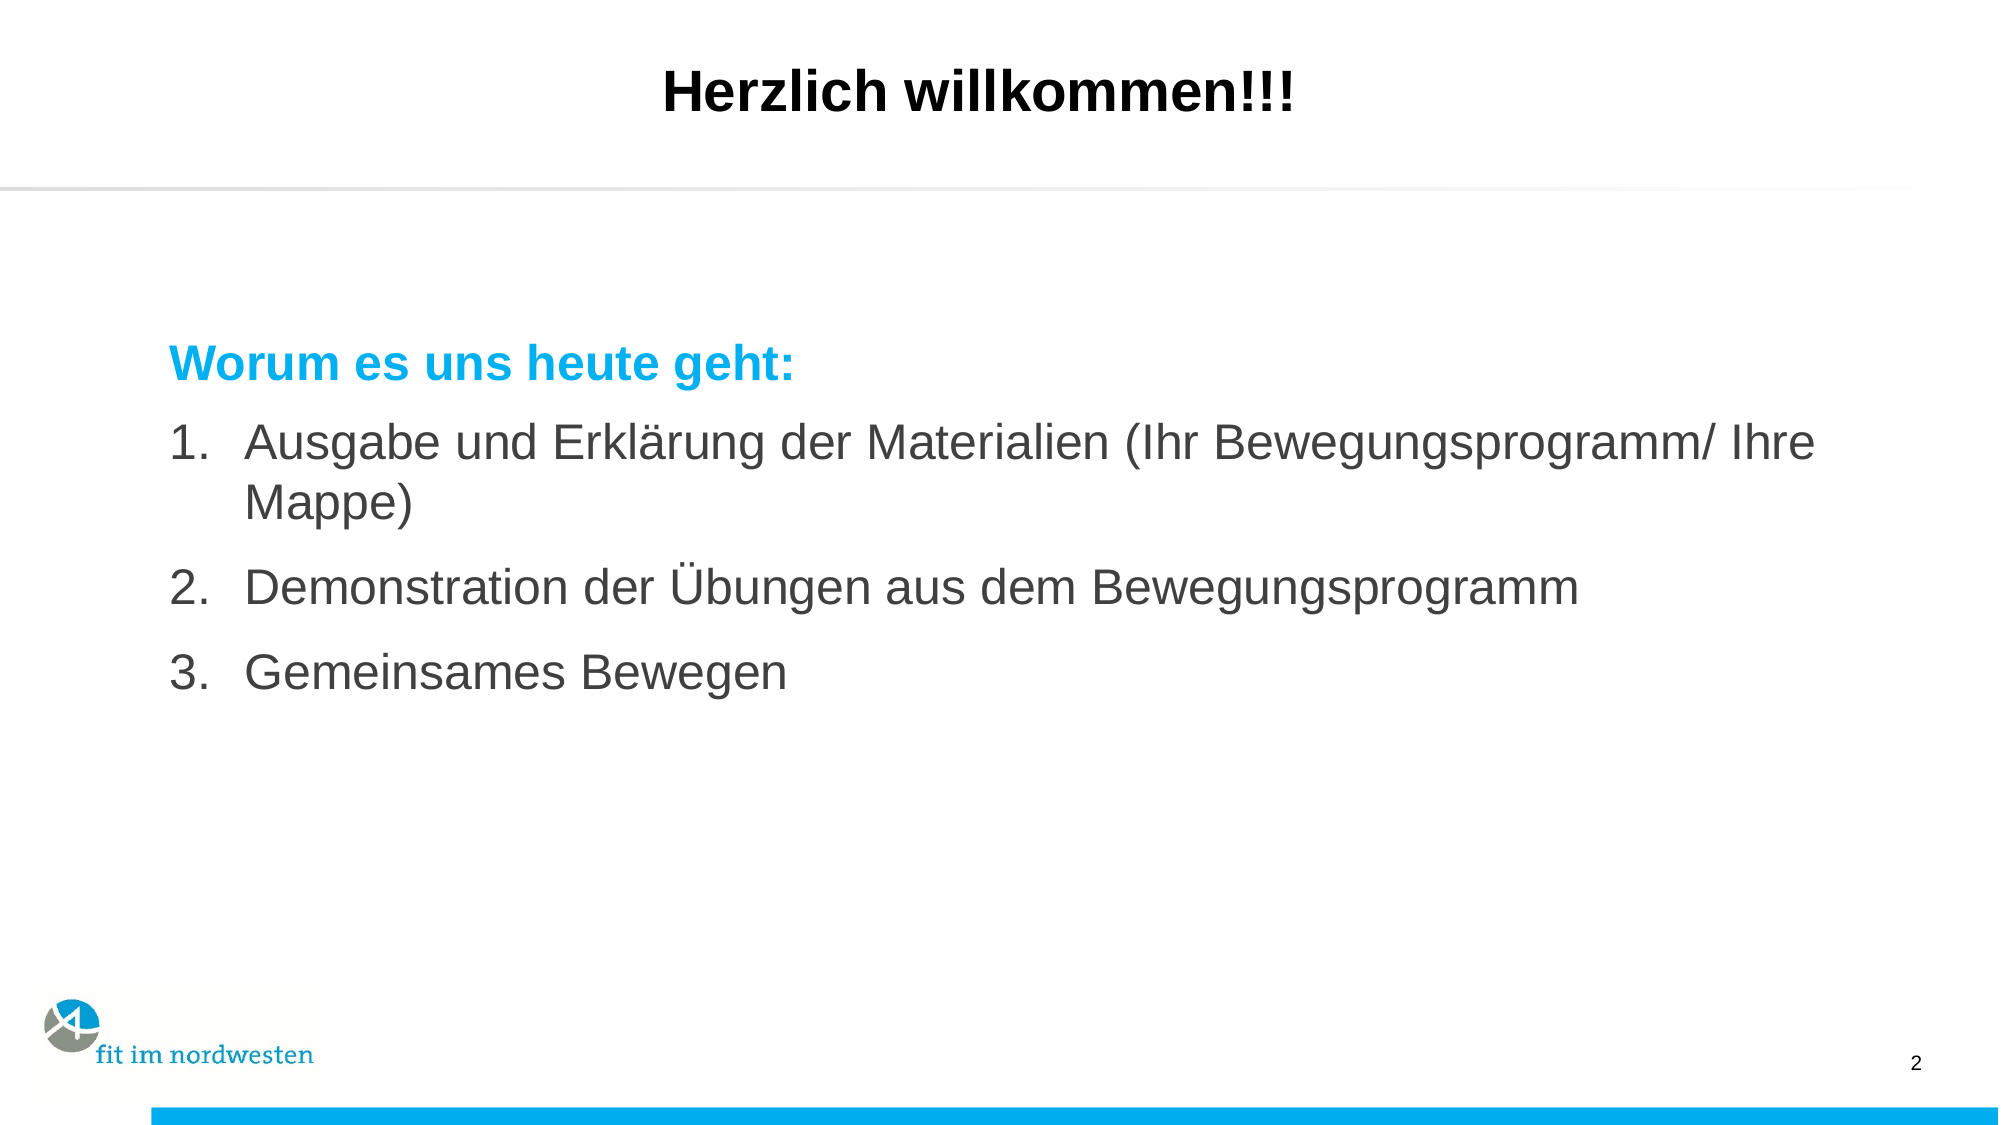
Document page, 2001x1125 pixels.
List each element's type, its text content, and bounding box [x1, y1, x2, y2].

list Worum es uns heute geht: Ausgabe und Erklärung der Materialien (Ihr Bewegungsprogramm/ Ihre Mappe) Demonstration der Übungen aus dem Bewegungsprogramm Gemeinsames Bewegen [139, 293, 1904, 1051]
picture [2, 0, 1998, 188]
picture [2, 190, 1998, 1125]
title Herzlich willkommen!!! [196, 35, 1748, 154]
